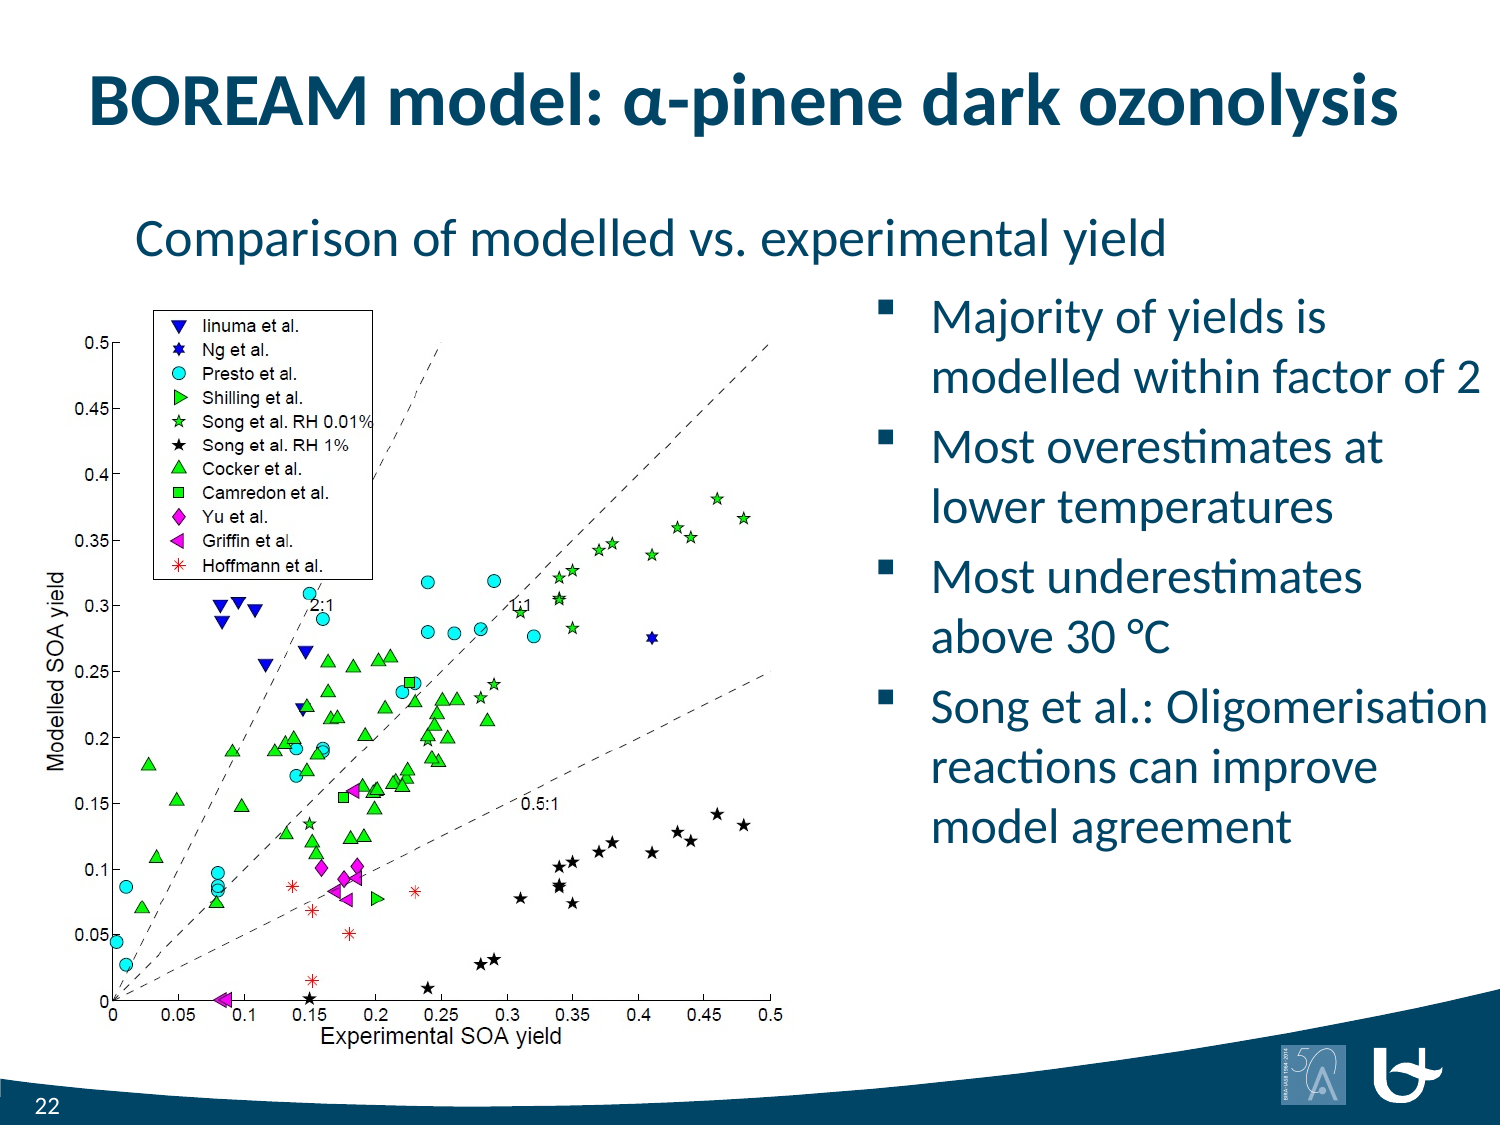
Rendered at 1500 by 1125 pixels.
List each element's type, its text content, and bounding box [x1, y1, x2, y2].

list Majority of yields is modelled within factor of 2 Most overestimates at lower temperatures Most underestimates above 30 °C Song et al.: Oligomerisation reactions can improve model agreement [874, 278, 1500, 1082]
title BOREAM model: α-pinene dark ozonolysis [88, 19, 1412, 173]
picture [1282, 1046, 1345, 1104]
picture [32, 298, 800, 1052]
slide_number 22 [0, 1083, 75, 1125]
text_box Comparison of modelled vs. experimental yield [135, 196, 1459, 1000]
